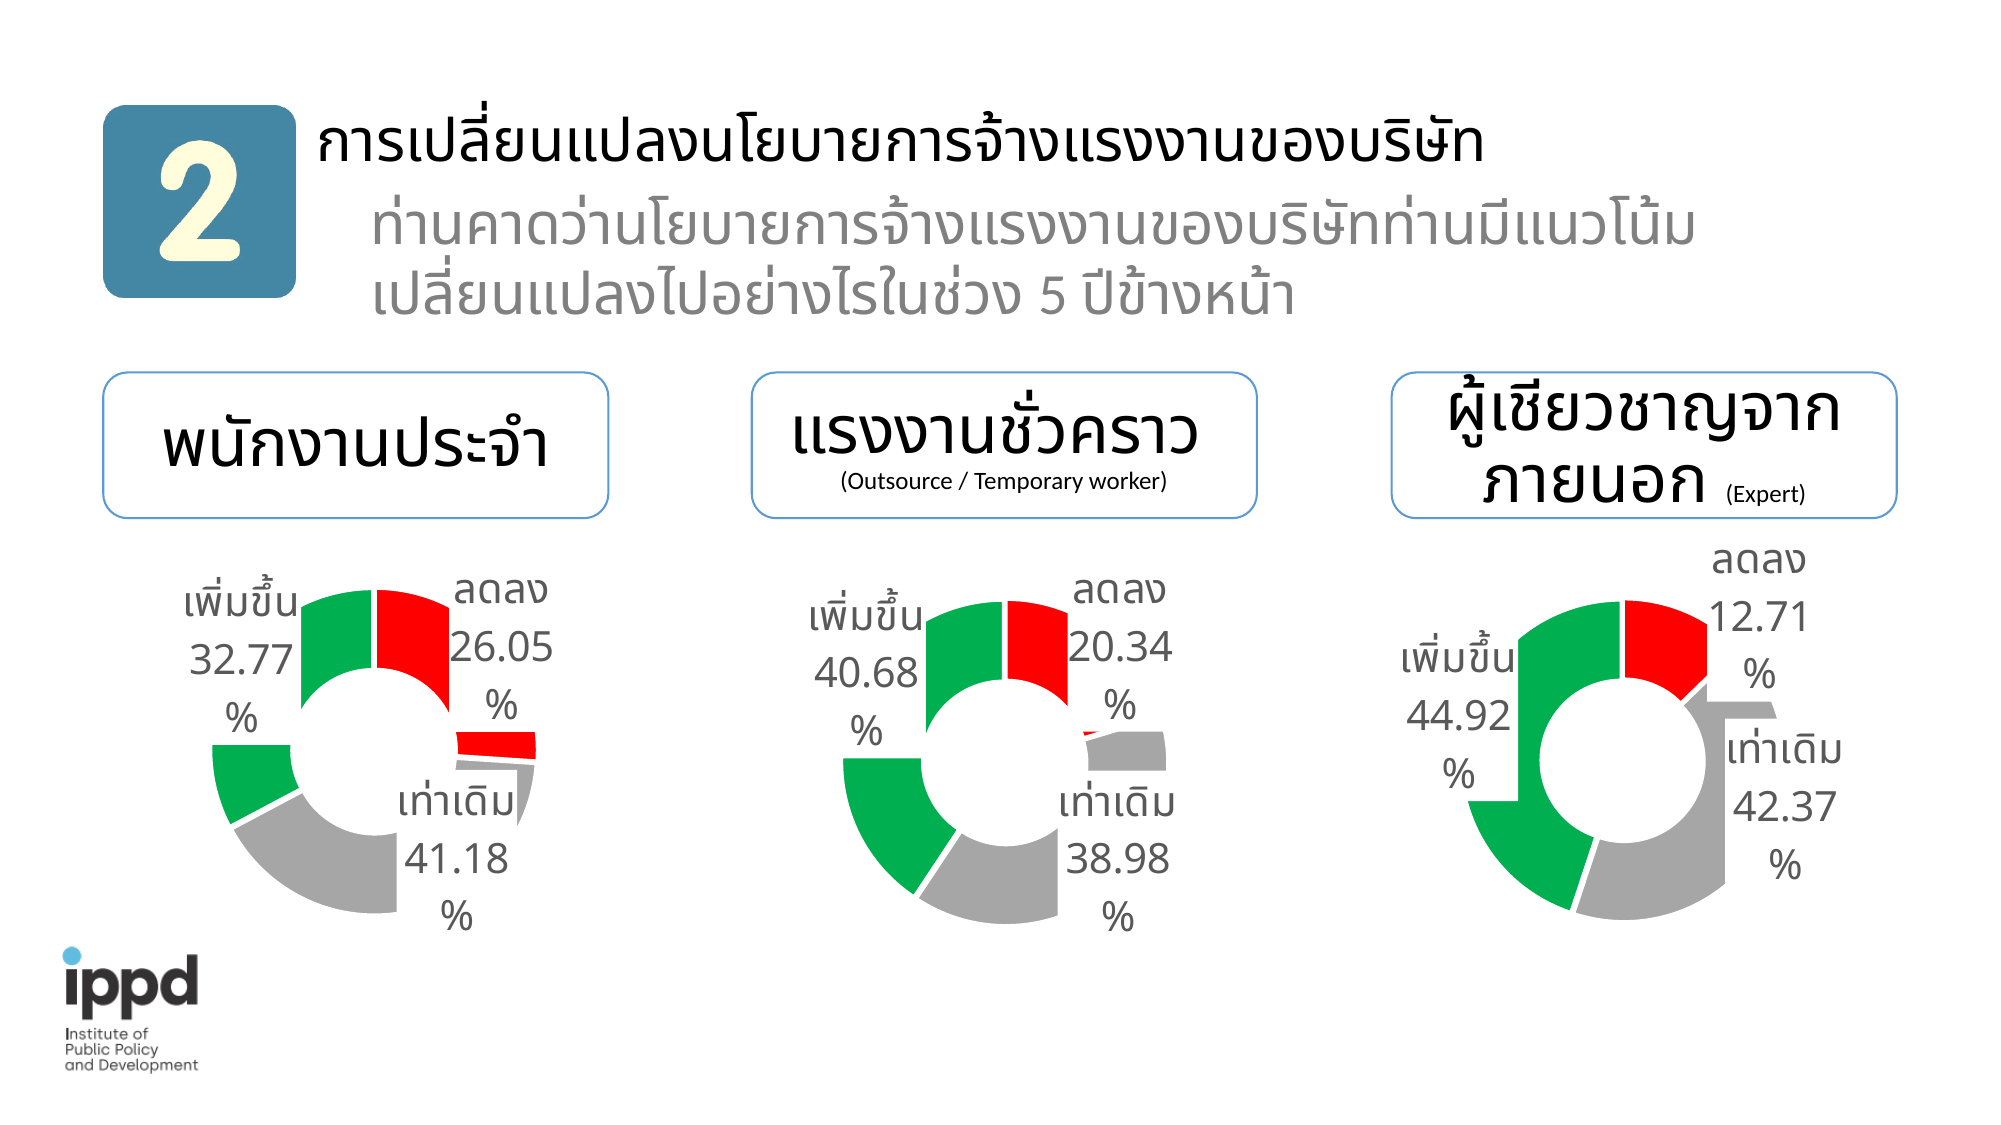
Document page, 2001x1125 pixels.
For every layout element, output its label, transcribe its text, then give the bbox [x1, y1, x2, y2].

picture [103, 105, 296, 298]
title การเปลี่ยนแปลงนโยบายการจ้างแรงงานของบริษัท [141, 36, 1867, 255]
chart [30, 372, 1929, 1012]
picture [30, 918, 232, 1106]
text_box ท่านคาดว่านโยบายการจ้างแรงงานของบริษัทท่านมีแนวโน้มเปลี่ยนแปลงไปอย่างไรในช่วง 5 ปีข้างหน้า [355, 178, 1968, 334]
